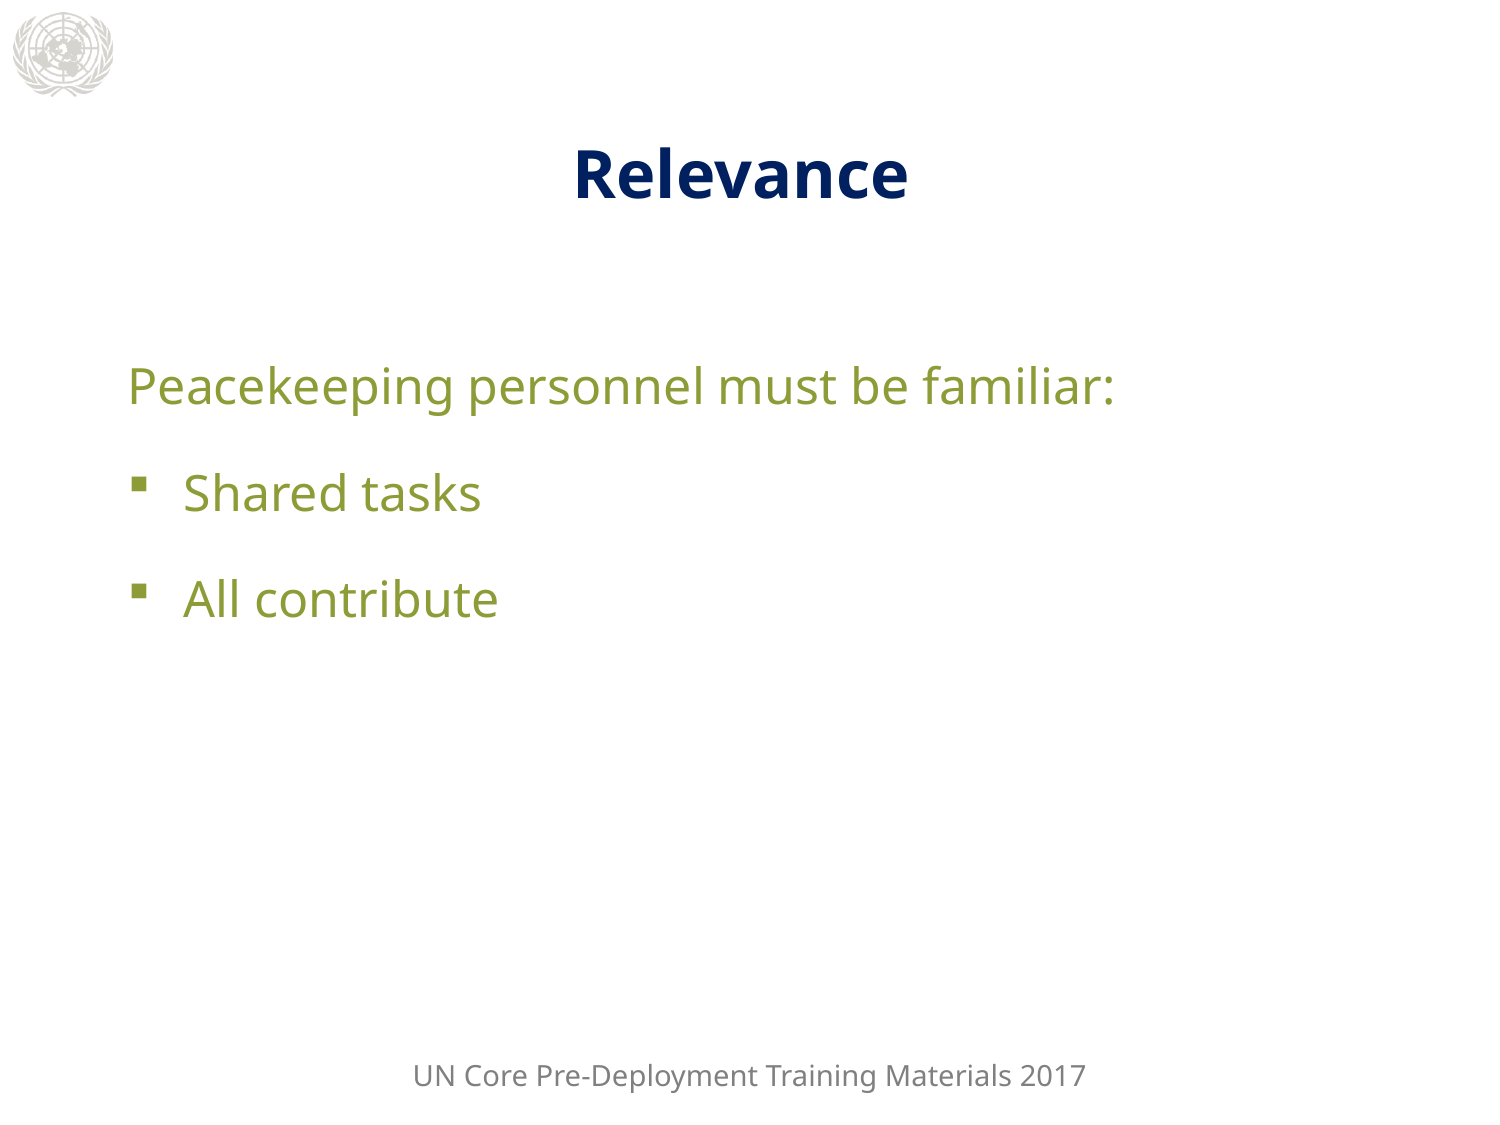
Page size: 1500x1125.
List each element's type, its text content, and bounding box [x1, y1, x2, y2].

picture [13, 12, 113, 97]
text_box UN Core Pre-Deployment Training Materials 2017 [350, 1049, 1150, 1100]
text_box Relevance Peacekeeping personnel must be familiar: Shared tasks All contribute [112, 112, 1388, 900]
